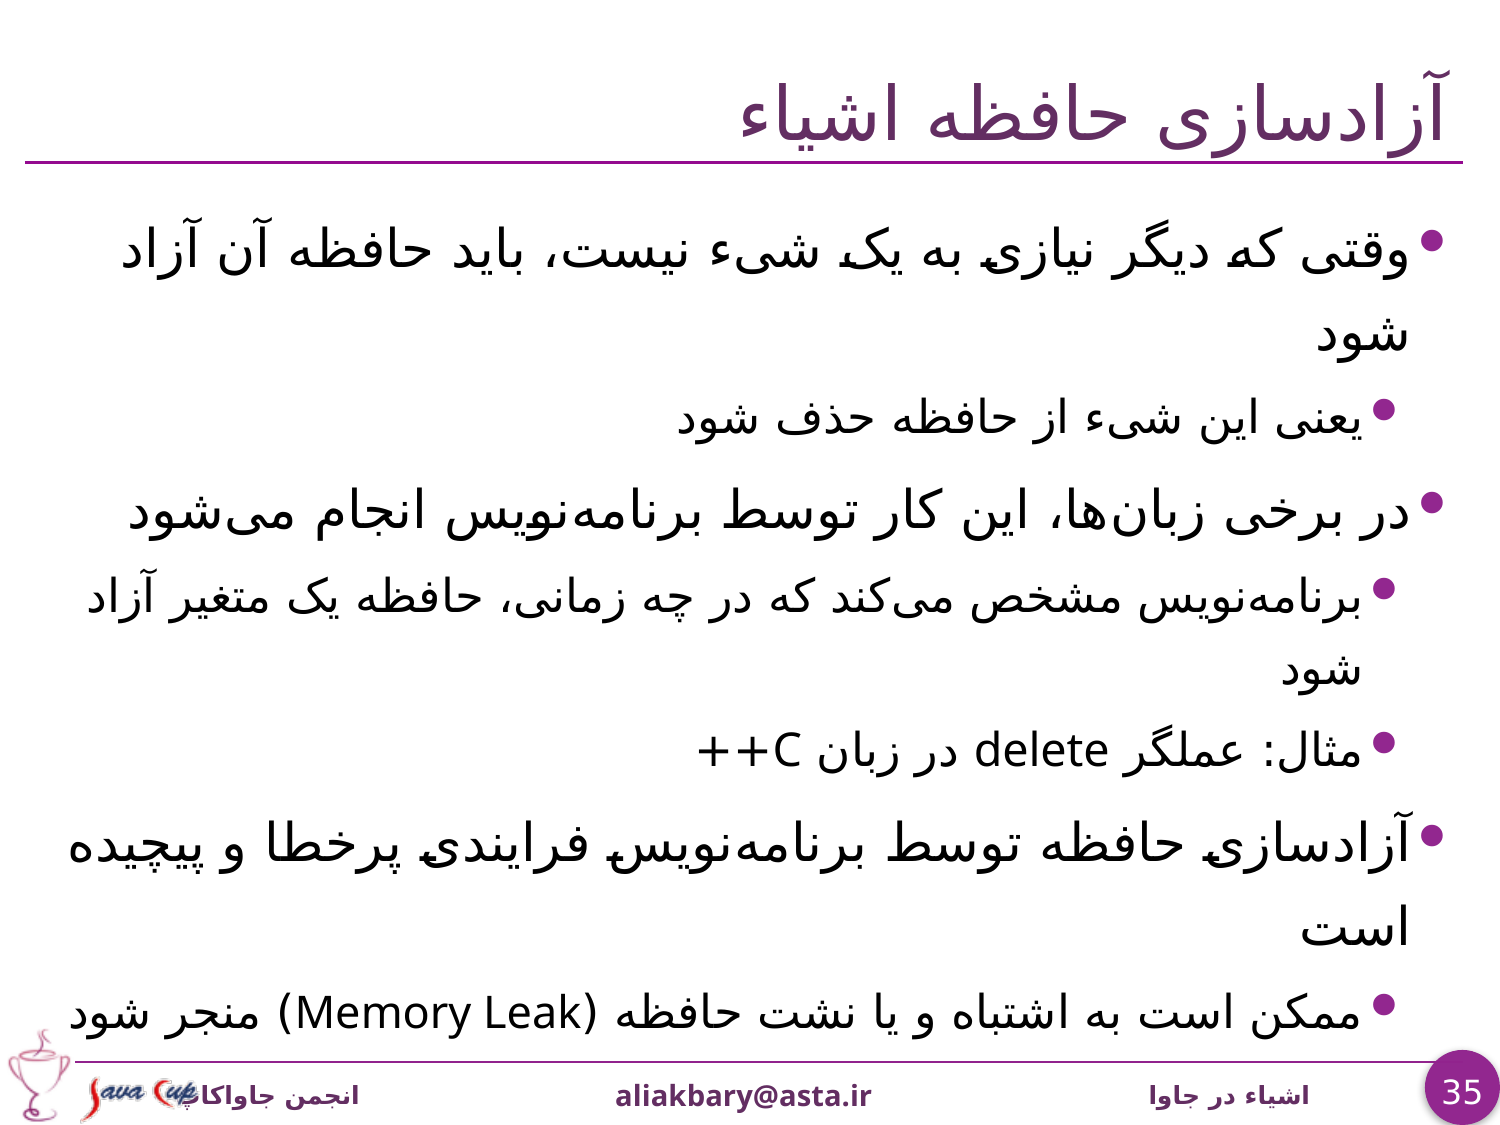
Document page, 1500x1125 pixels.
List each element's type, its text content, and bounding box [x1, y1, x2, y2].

list وقتی که ديگر نيازی به يک شیء نيست، بايد حافظه آن آزاد شود یعنی این شیء از حافظه حذف شود در برخی زبان‌ها، اين کار توسط برنامه‌نويس انجام می‌شود برنامه‌نويس مشخص می‌کند که در چه زمانی، حافظه يک متغير آزاد شود مثال: عملگر delete در زبان C++ آزادسازی حافظه توسط برنامه‌نويس فرايندی پرخطا و پيچيده است ممکن است به اشتباه و يا نشت حافظه (Memory Leak) منجر شود [24, 187, 1463, 1063]
picture [79, 1076, 200, 1125]
title آزادسازی حافظه اشیاء [24, 37, 1463, 163]
picture [6, 1028, 75, 1125]
